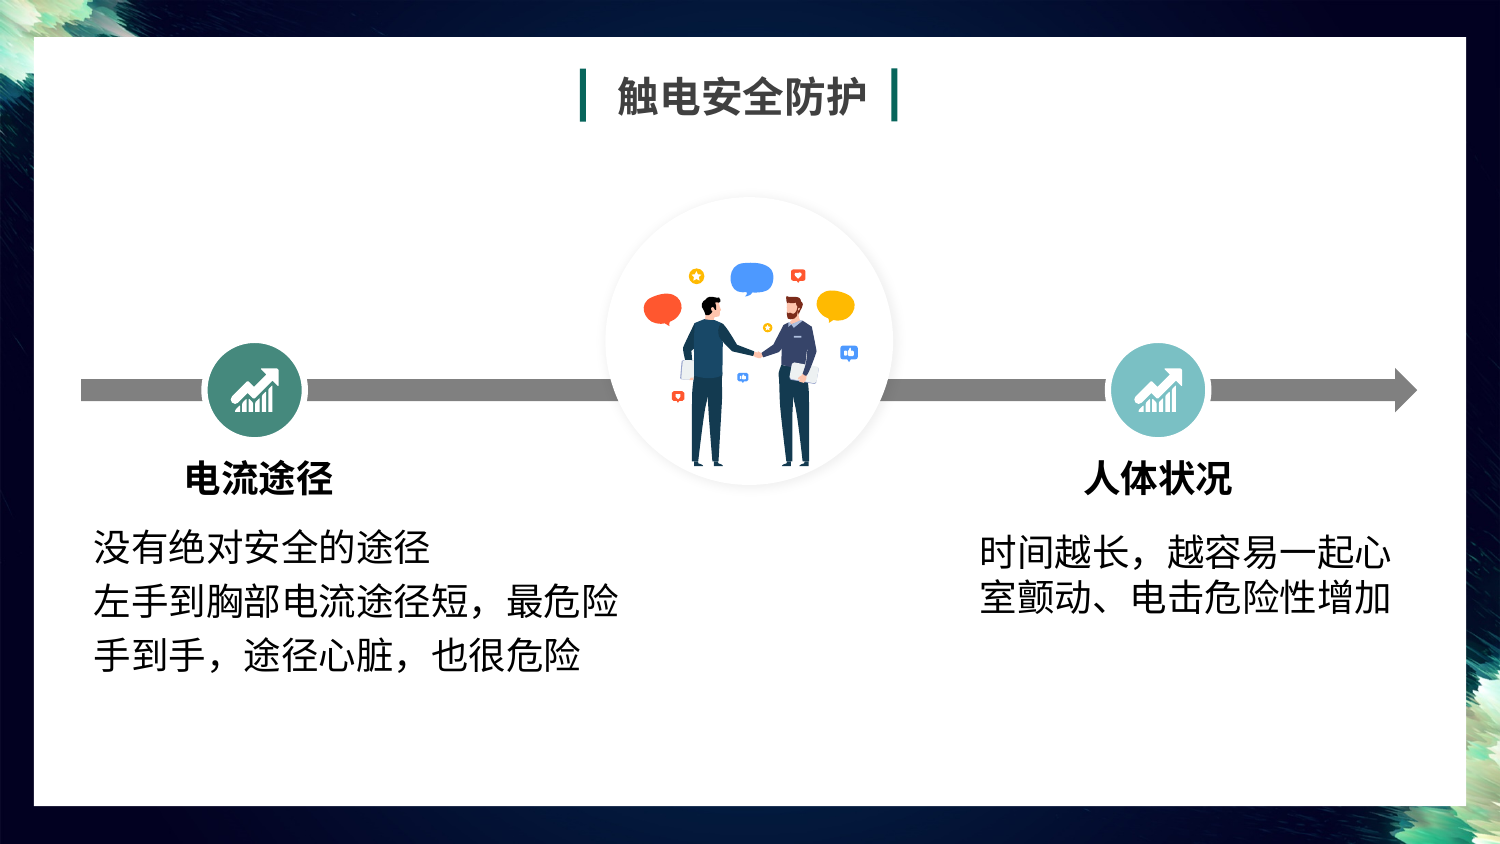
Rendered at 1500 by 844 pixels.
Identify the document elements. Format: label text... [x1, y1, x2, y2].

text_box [605, 197, 894, 485]
text_box [307, 377, 605, 403]
text_box 电流途径 [169, 447, 349, 507]
text_box [1211, 365, 1419, 415]
text_box 没有绝对安全的途径 左手到胸部电流途径短，最危险 手到手，途径心脏，也很危险 [79, 507, 637, 685]
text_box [1107, 339, 1209, 441]
text_box [894, 377, 1106, 403]
text_box 时间越长，越容易一起心室颤动、电击危险性增加 [964, 521, 1429, 627]
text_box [204, 339, 305, 441]
text_box [80, 377, 202, 403]
picture [0, 0, 1500, 844]
text_box [579, 67, 587, 123]
text_box 人体状况 [1068, 447, 1249, 507]
text_box 触电安全防护 [602, 63, 883, 128]
text_box [890, 67, 898, 123]
